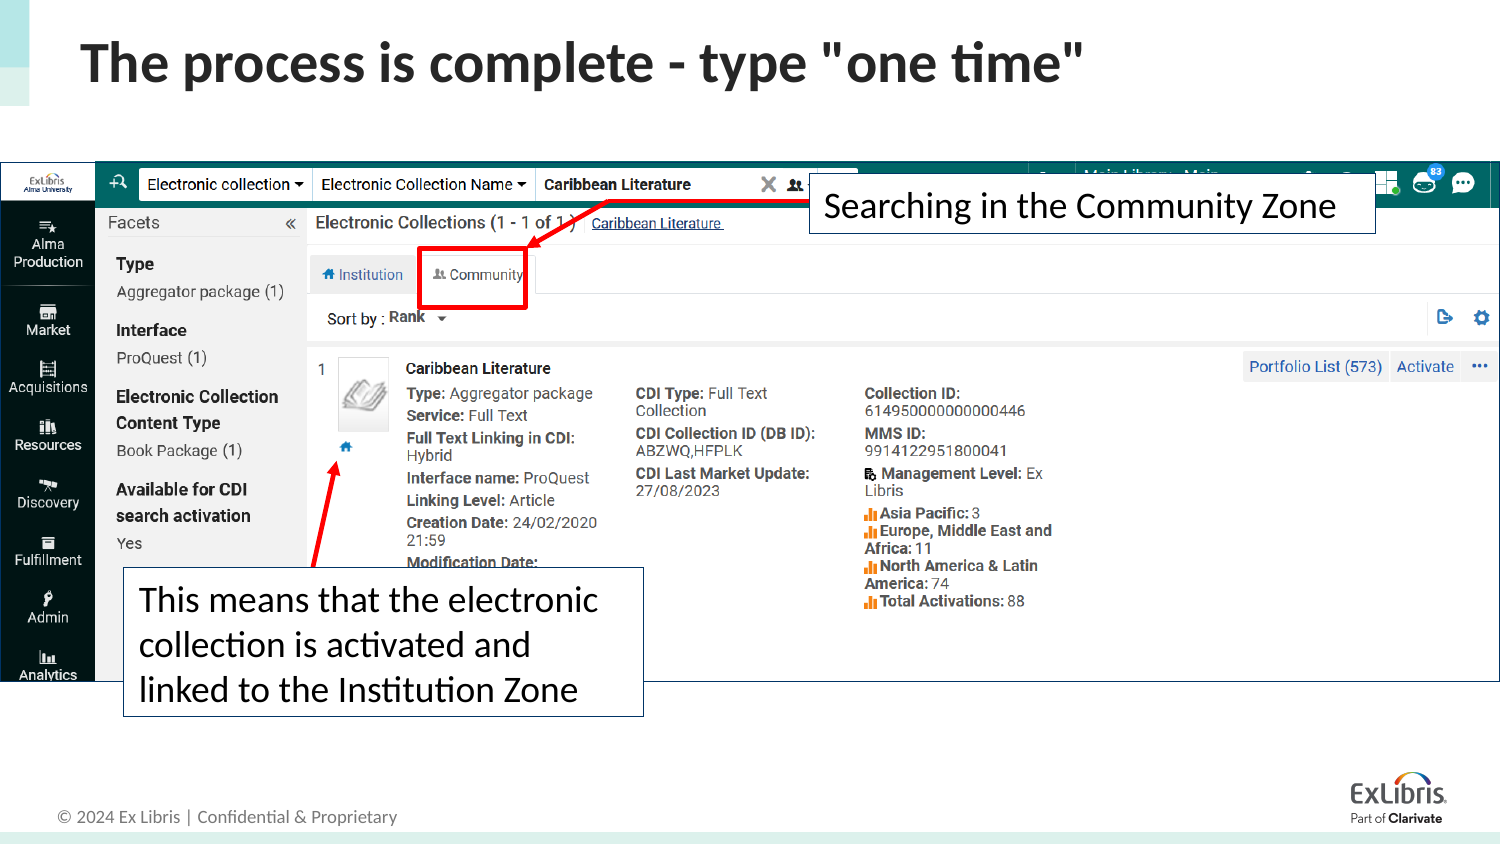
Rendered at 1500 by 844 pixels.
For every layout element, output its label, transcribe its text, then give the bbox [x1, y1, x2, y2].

picture [1351, 772, 1447, 823]
text_box This means that the electronic collection is activated and linked to the Institution Zone [123, 690, 644, 717]
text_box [312, 460, 337, 568]
title The process is complete - type "one time" [64, 11, 1447, 107]
picture [0, 161, 1500, 682]
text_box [525, 200, 609, 249]
